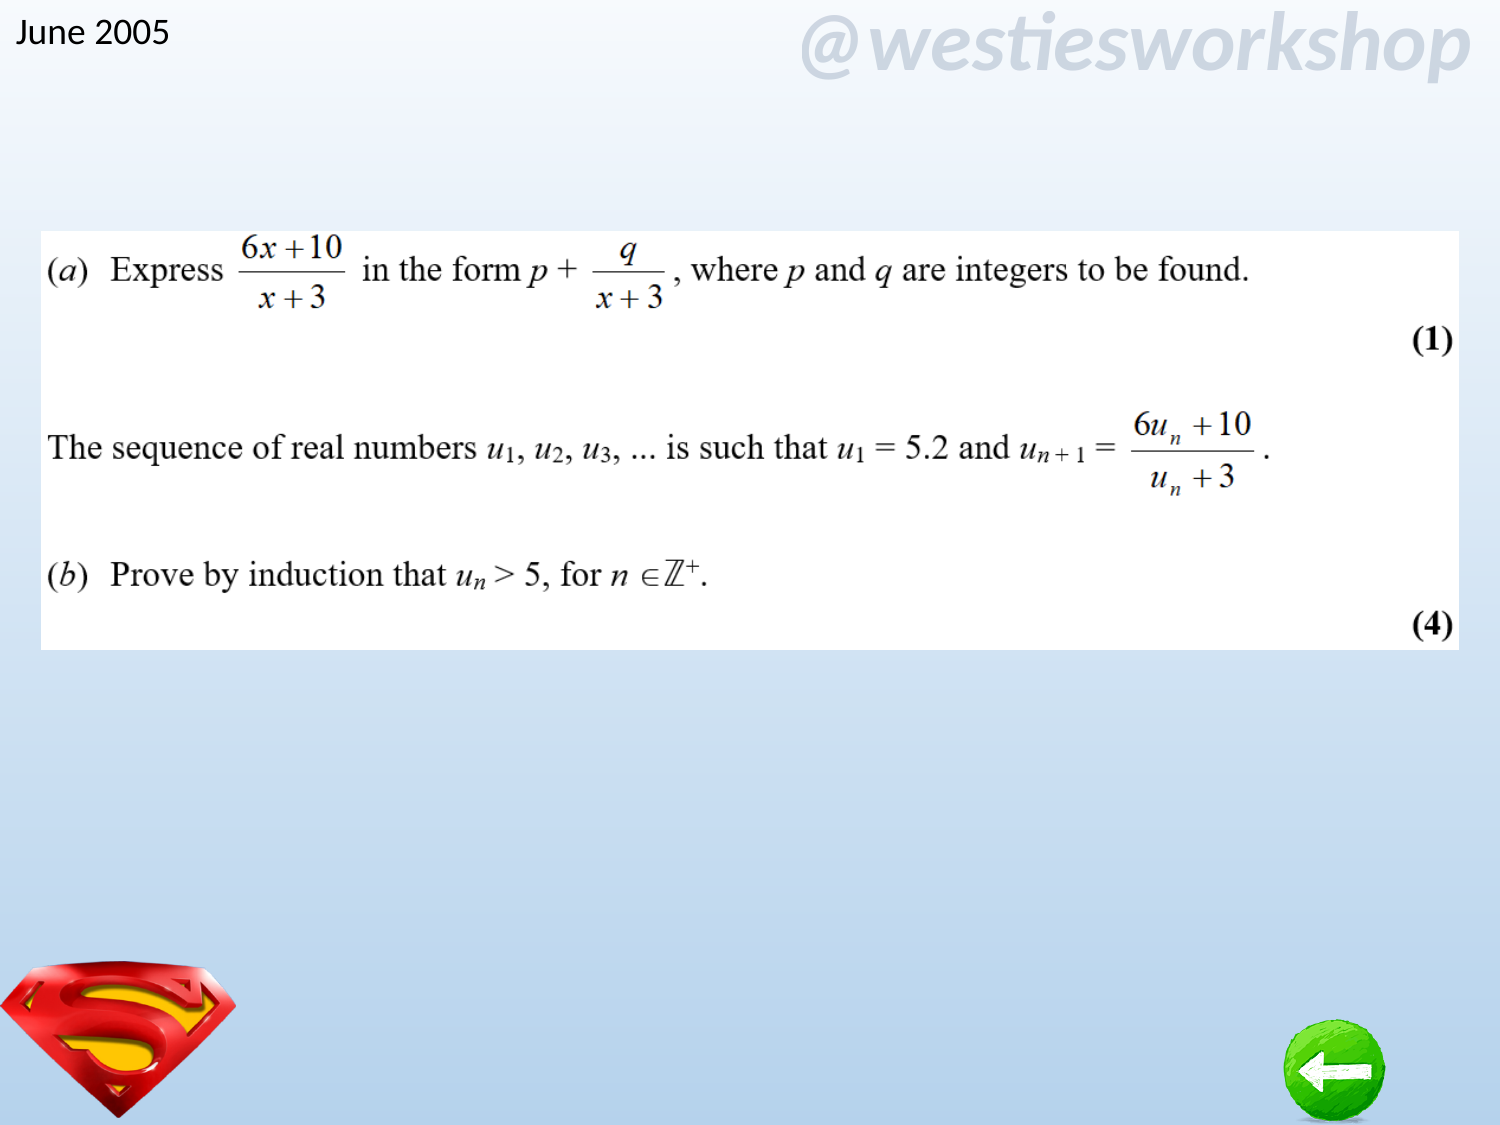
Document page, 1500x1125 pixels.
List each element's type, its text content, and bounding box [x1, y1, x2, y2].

picture [1281, 1019, 1387, 1125]
picture [0, 961, 236, 1118]
text_box June 2005 [1, 0, 186, 60]
picture [41, 231, 1459, 650]
